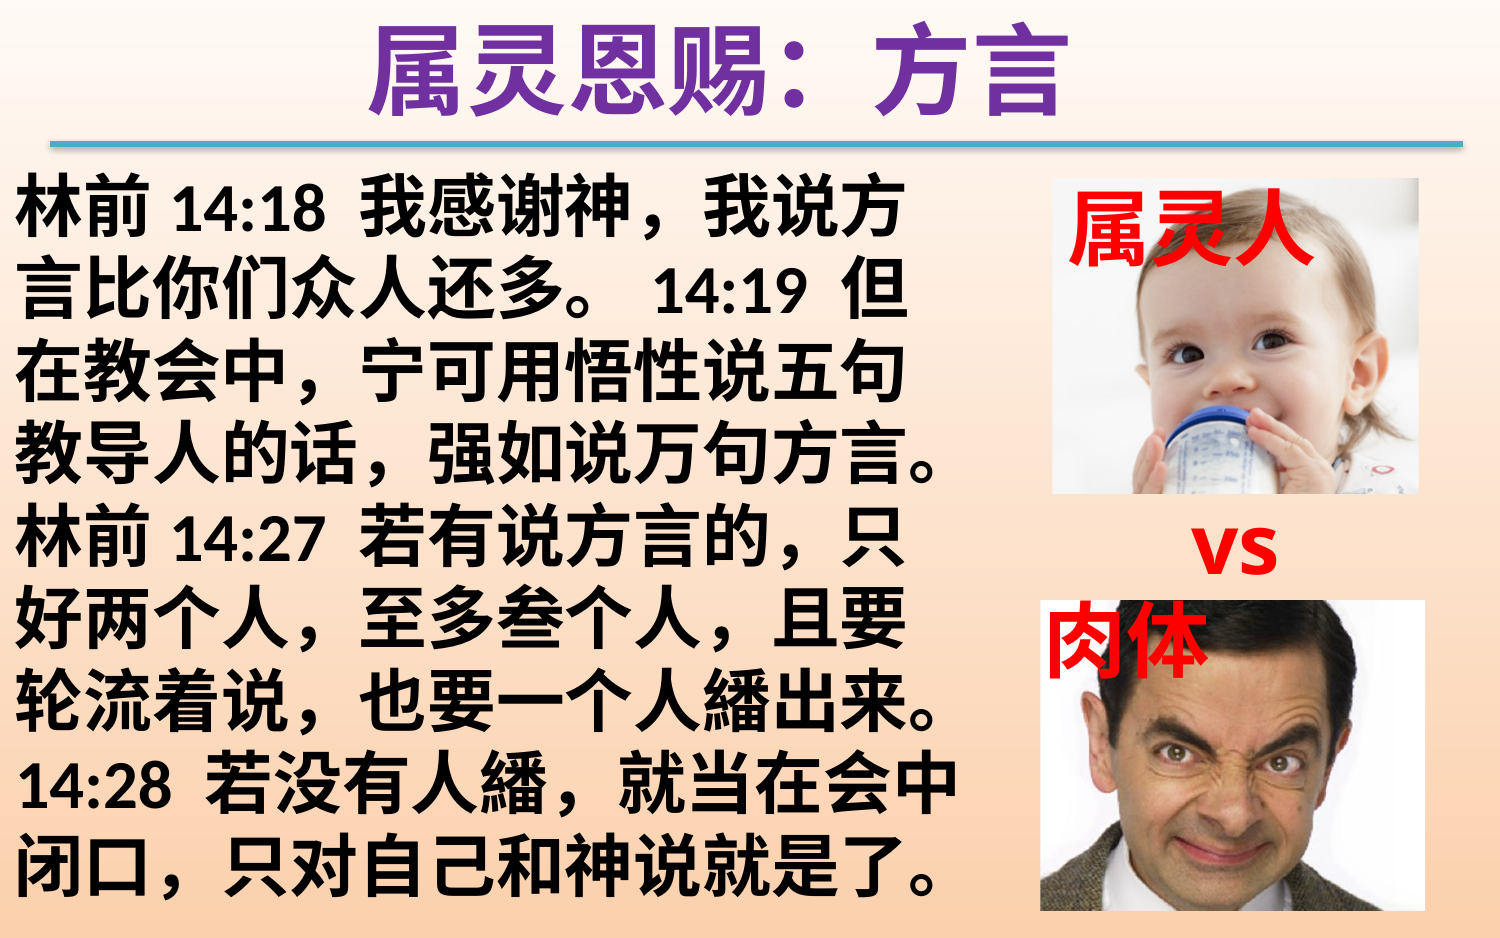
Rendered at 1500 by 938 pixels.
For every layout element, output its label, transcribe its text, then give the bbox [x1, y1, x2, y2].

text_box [1052, 168, 1419, 579]
text_box 林前14:18 我感谢神，我说方言比你们众人还多。14:19 但在教会中，宁可用悟性说五句教导人的话，强如说万句方言。 林前14:27 若有说方言的，只好两个人，至多叁个人，且要轮流着说，也要一个人繙出来。14:28 若没有人繙，就当在会中闭口，只对自己和神说就是了。 [0, 153, 981, 914]
text_box 属灵恩赐：方言 [351, 0, 1088, 135]
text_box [1028, 580, 1426, 911]
